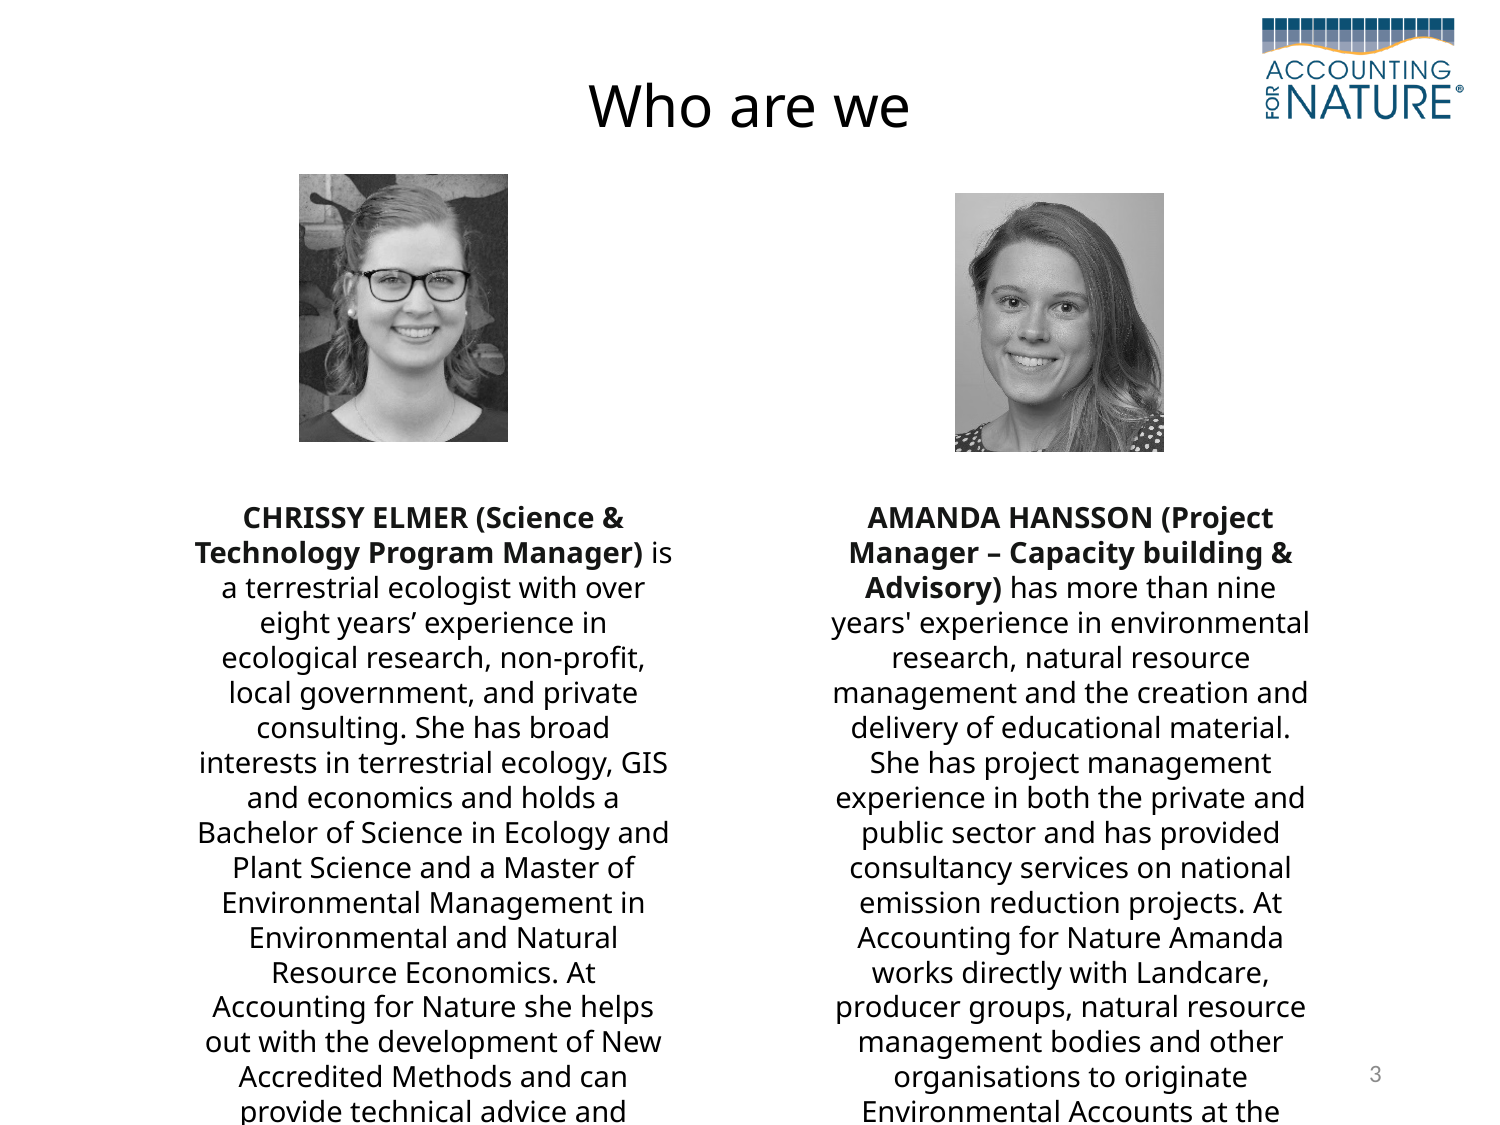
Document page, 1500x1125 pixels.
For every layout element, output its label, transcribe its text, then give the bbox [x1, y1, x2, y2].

text_box CHRISSY ELMER (Science & Technology Program Manager) is a terrestrial ecologist with over eight years’ experience in ecological research, non-profit, local government, and private consulting. She has broad interests in terrestrial ecology, GIS and economics and holds a Bachelor of Science in Ecology and Plant Science and a Master of Environmental Management in Environmental and Natural Resource Economics. At Accounting for Nature she helps out with the development of New Accredited Methods and can provide technical advice and assistance on Environmental Accounts. [178, 491, 689, 1125]
text_box AMANDA HANSSON (Project Manager – Capacity building & Advisory) has more than nine years' experience in environmental research, natural resource management and the creation and delivery of educational material. She has project management experience in both the private and public sector and has provided consultancy services on national emission reduction projects. At Accounting for Nature Amanda works directly with Landcare, producer groups, natural resource management bodies and other organisations to originate Environmental Accounts at the project to regional scale. [816, 491, 1326, 1125]
picture [955, 193, 1164, 452]
picture [299, 174, 508, 442]
slide_number 3 [1326, 1042, 1397, 1103]
title Who are we [103, 0, 1397, 218]
picture [1397, 0, 1488, 152]
